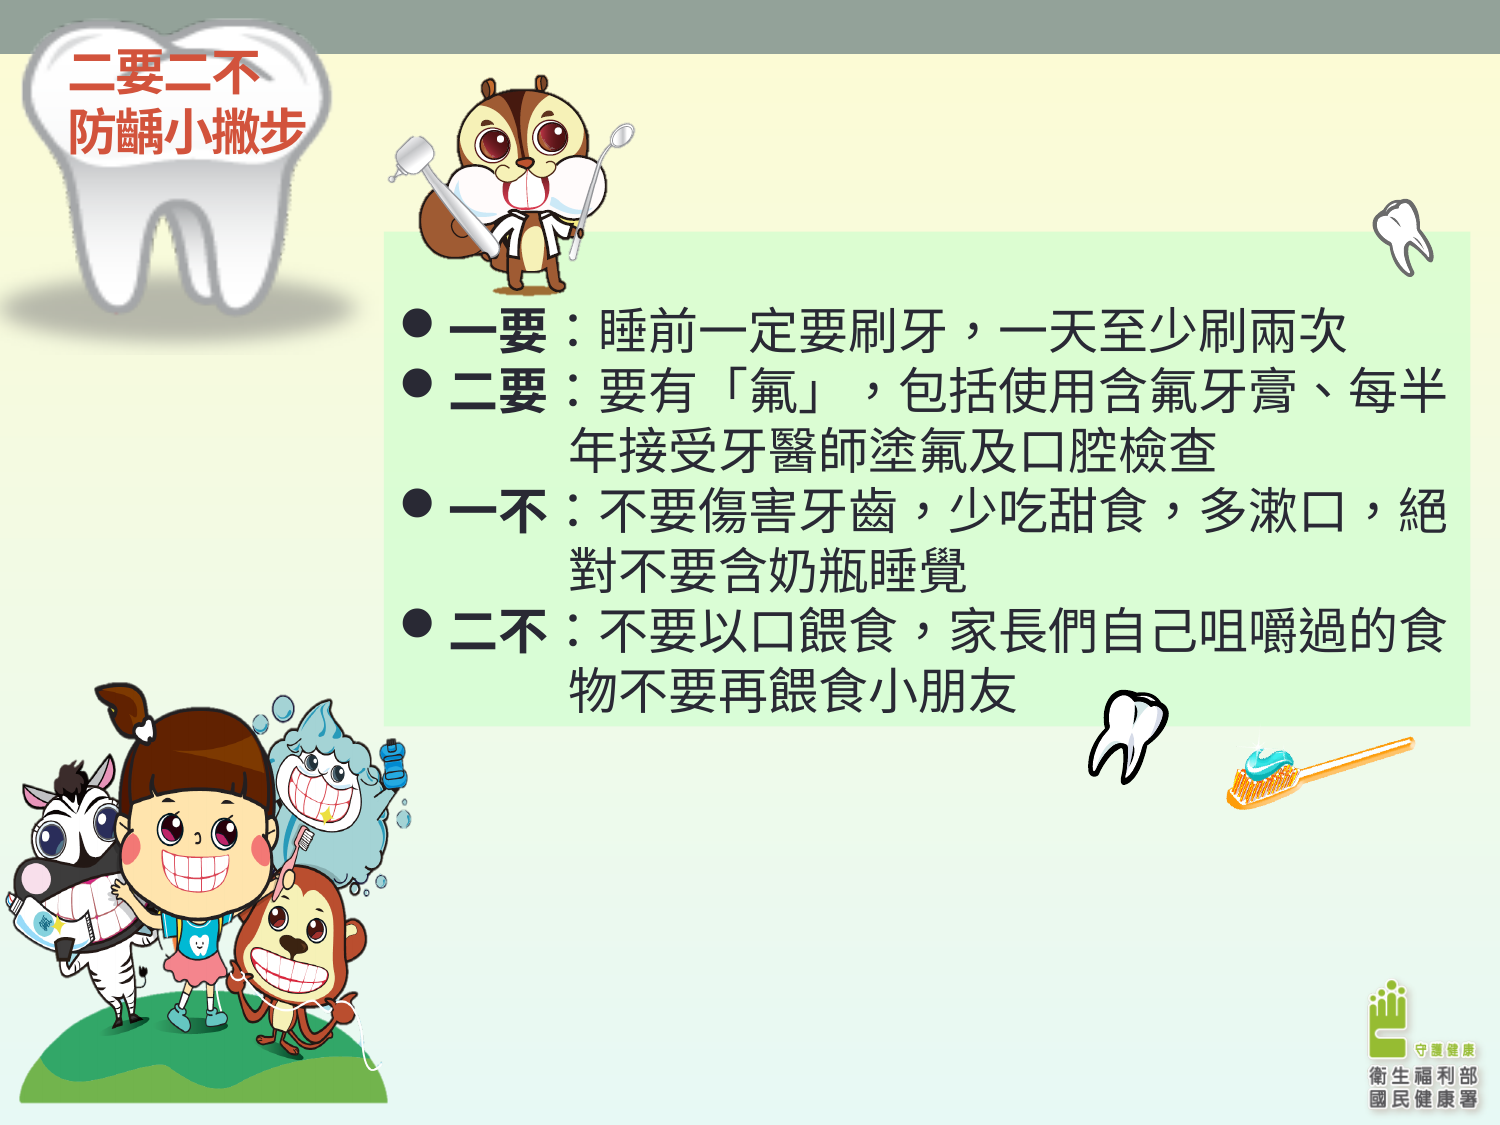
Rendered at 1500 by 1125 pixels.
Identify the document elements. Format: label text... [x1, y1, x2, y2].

picture [0, 0, 652, 355]
text_box 一要：睡前一定要刷牙，一天至少刷兩次 二要：要有「氟」，包括使用含氟牙膏、每半 年接受牙醫師塗氟及口腔檢查 一不：不要傷害牙齒，少吃甜食，多漱口，絕 對不要含奶瓶睡覺 二不：不要以口餵食，家長們自己咀嚼過的食 物不要再餵食小朋友 [383, 231, 1471, 727]
picture [1375, 192, 1431, 276]
picture [1092, 678, 1164, 788]
picture [0, 634, 444, 1104]
picture [1211, 655, 1430, 875]
title 二要二不 防齲小撇步 [52, 63, 382, 138]
picture [1346, 971, 1500, 1125]
